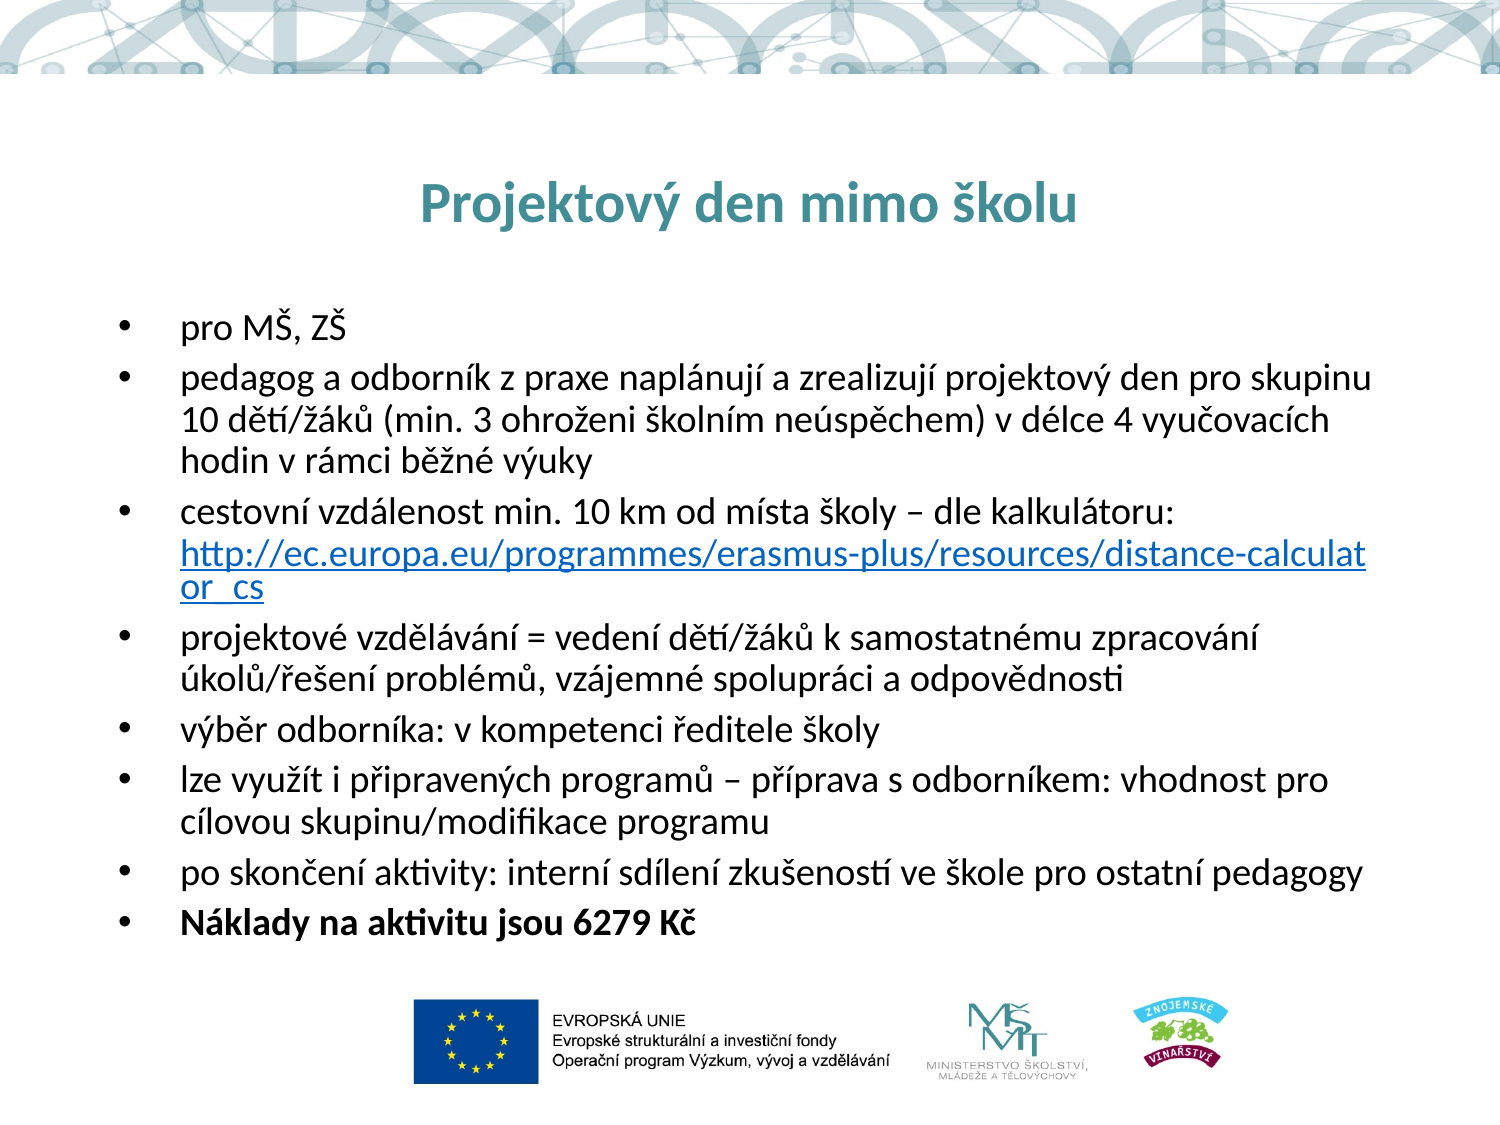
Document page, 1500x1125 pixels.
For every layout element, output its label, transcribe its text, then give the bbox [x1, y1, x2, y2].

title Projektový den mimo školu [103, 129, 1397, 278]
picture [371, 957, 1129, 1125]
picture [0, 0, 1500, 74]
picture [1131, 985, 1229, 1083]
list pro MŠ, ZŠ pedagog a odborník z praxe naplánují a zrealizují projektový den pro skupinu 10 dětí/žáků (min. 3 ohroženi školním neúspěchem) v délce 4 vyučovacích hodin v rámci běžné výuky cestovní vzdálenost min. 10 km od místa školy – dle kalkulátoru: http://ec.europa.eu/programmes/erasmus-plus/resources/distance-calculator_cs projektové vzdělávání = vedení dětí/žáků k samostatnému zpracování úkolů/řešení problémů, vzájemné spolupráci a odpovědnosti výběr odborníka: v kompetenci ředitele školy lze využít i připravených programů – příprava s odborníkem: vhodnost pro cílovou skupinu/modifikace programu po skončení aktivity: interní sdílení zkušeností ve škole pro ostatní pedagogy Náklady na aktivitu jsou 6279 Kč [103, 299, 1397, 957]
